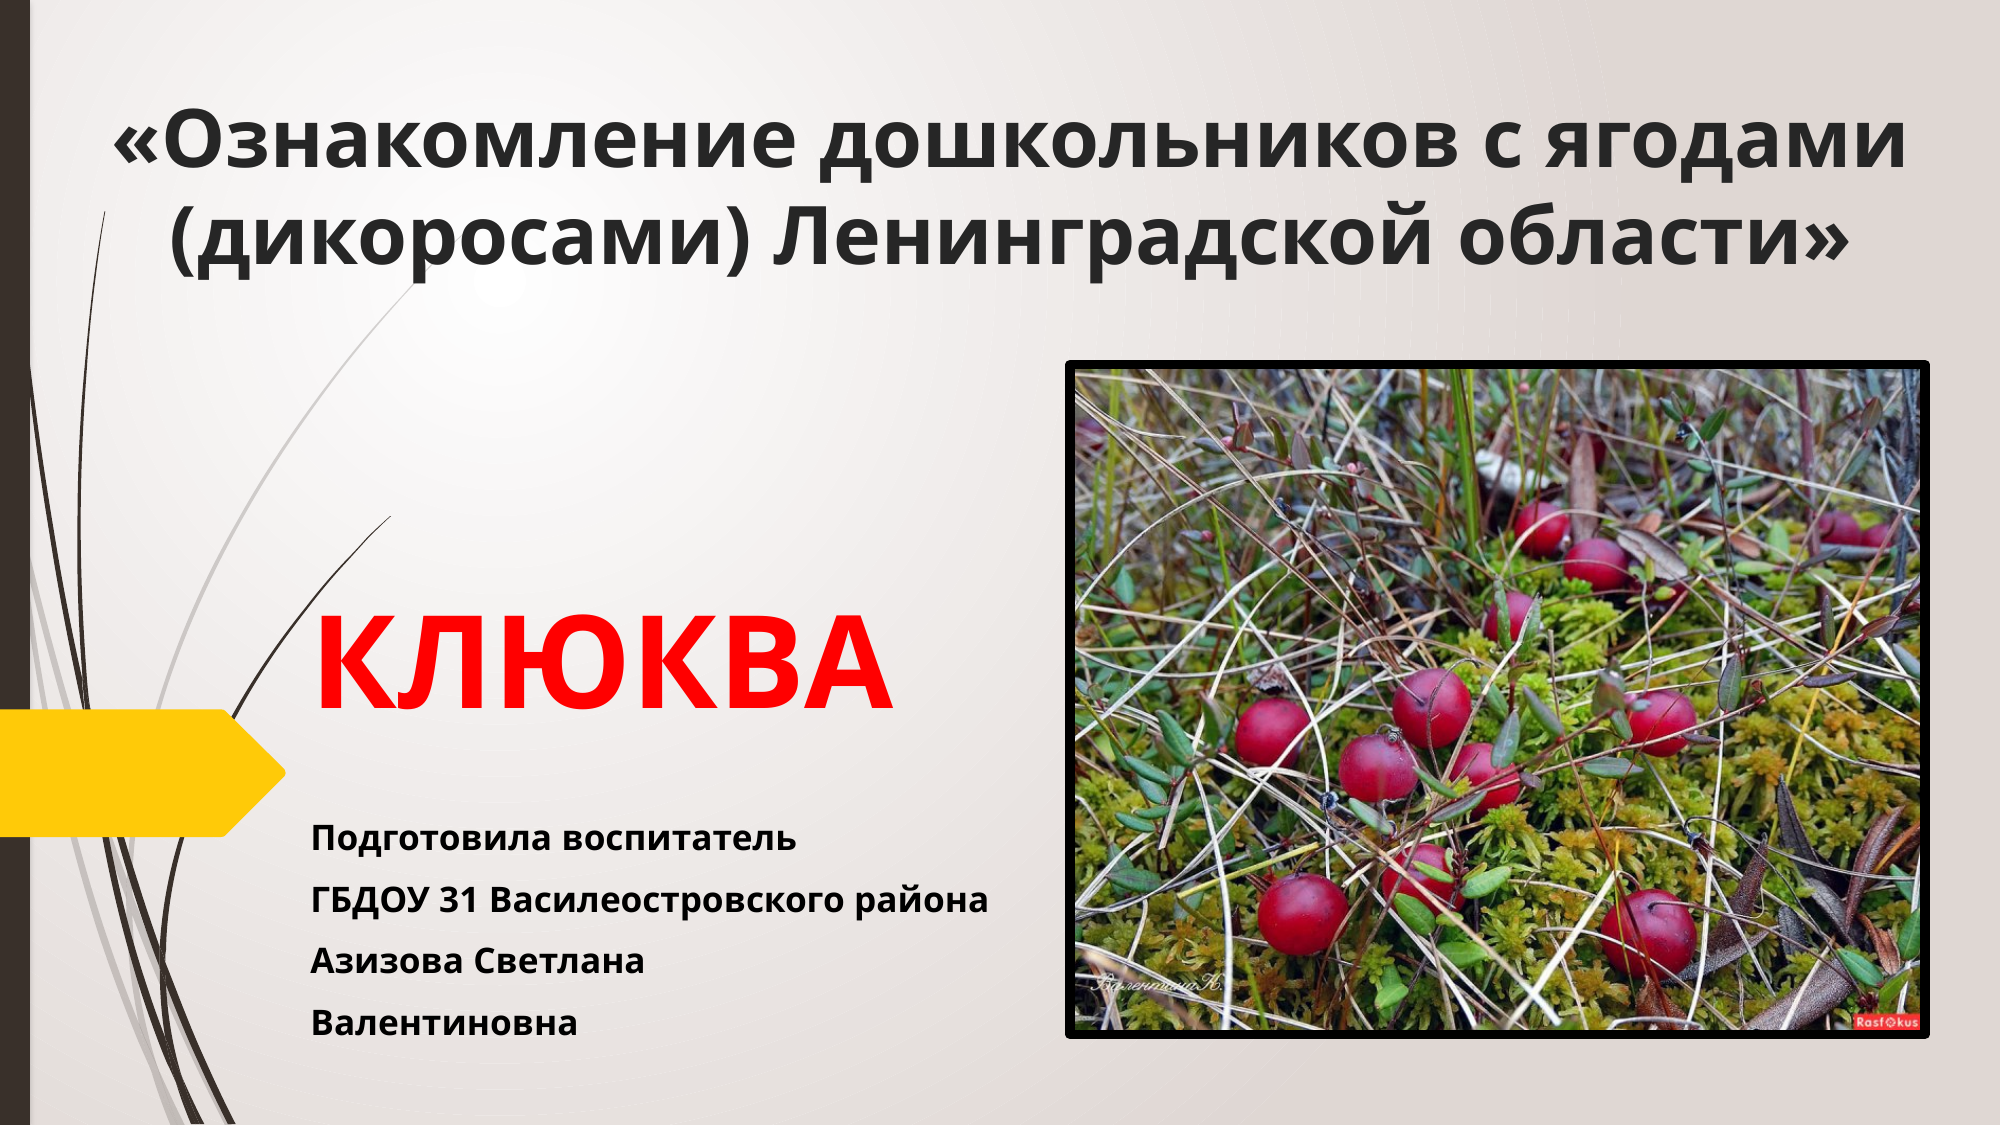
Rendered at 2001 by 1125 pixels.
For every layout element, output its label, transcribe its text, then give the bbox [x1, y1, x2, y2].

subtitle КЛЮКВА Подготовила воспитатель ГБДОУ 31 Василеостровского района Азизова Светлана Валентиновна [295, 410, 1014, 1088]
title «Ознакомление дошкольников с ягодами (дикоросами) Ленинградской области» [59, 79, 1963, 386]
picture [1074, 369, 1921, 1030]
